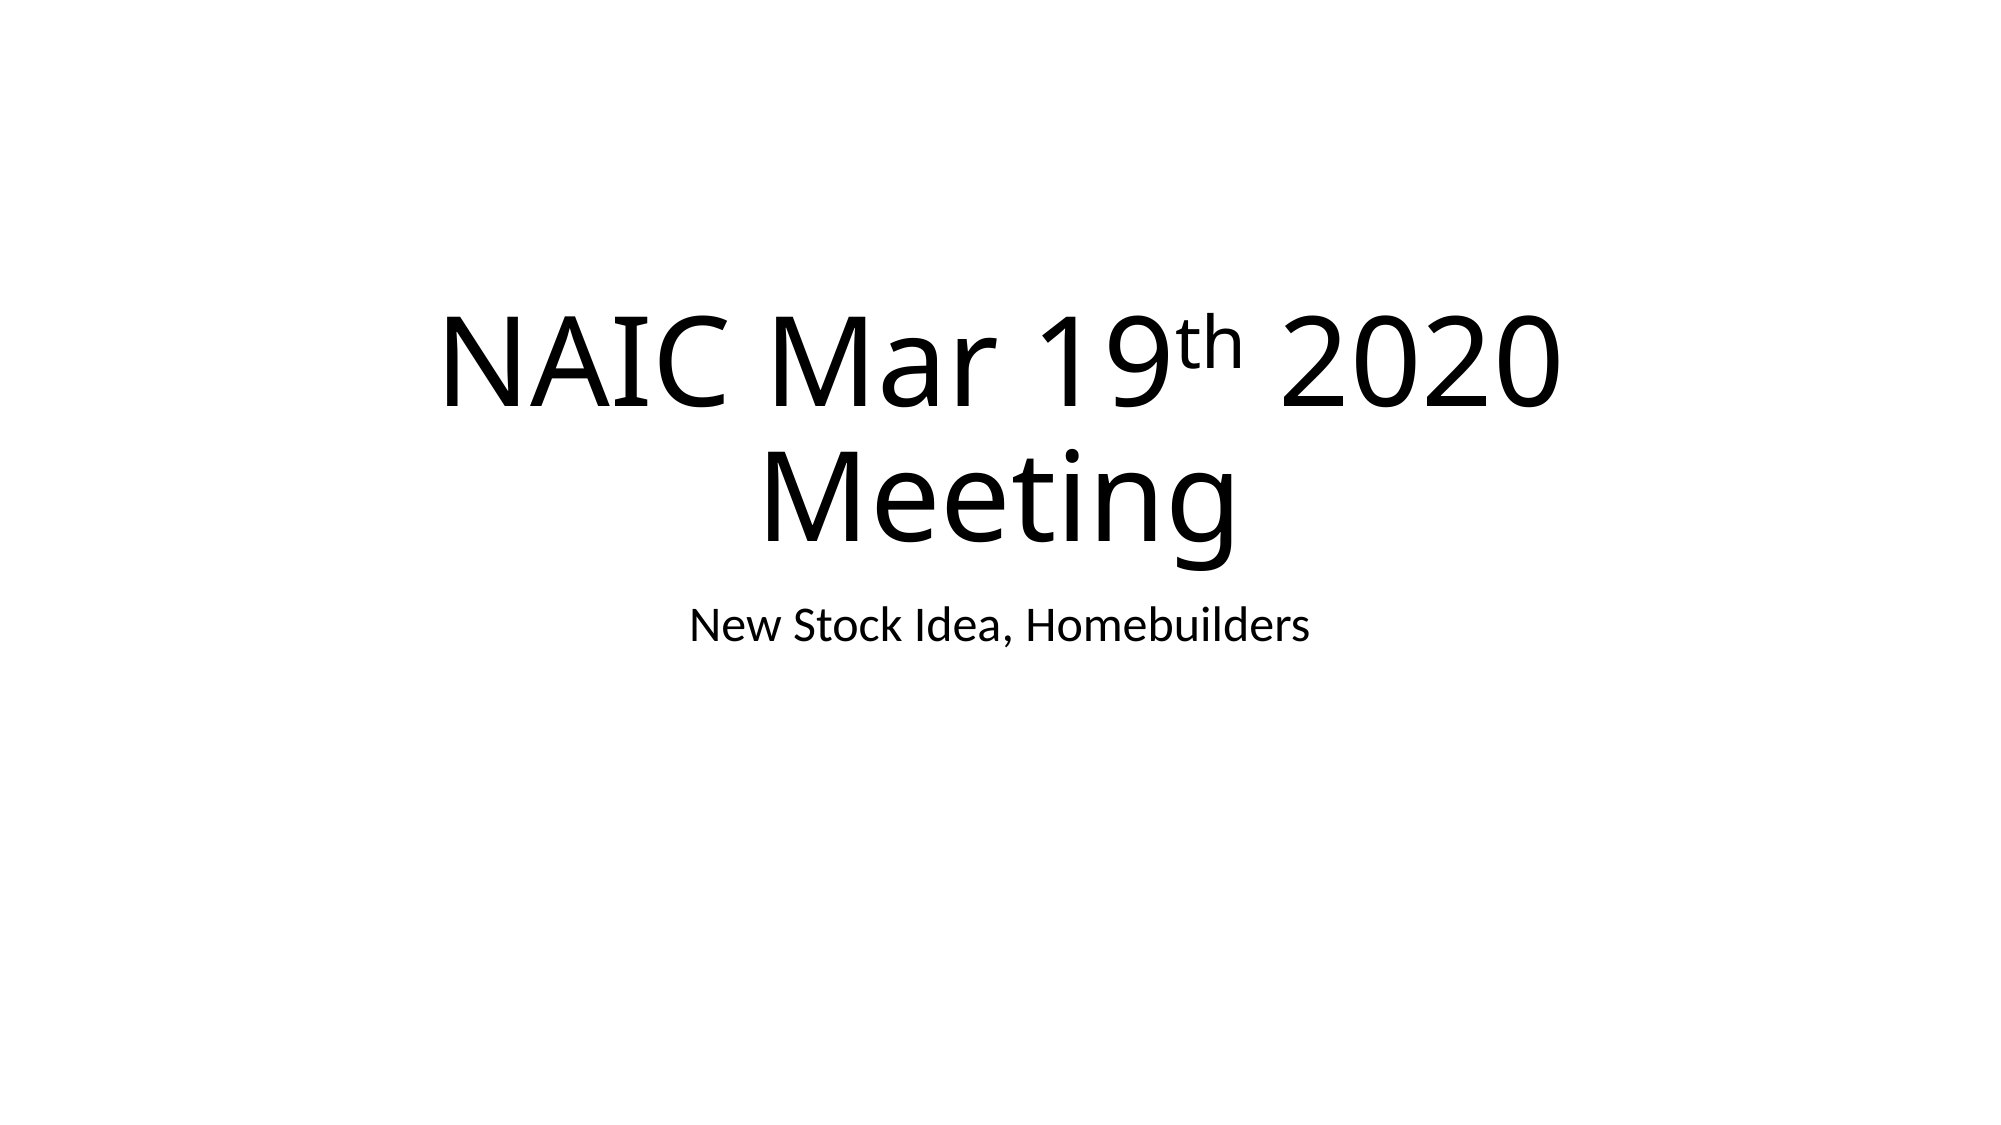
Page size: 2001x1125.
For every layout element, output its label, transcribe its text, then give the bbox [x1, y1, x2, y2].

title NAIC Mar 19th 2020 Meeting [249, 184, 1750, 576]
subtitle New Stock Idea, Homebuilders [249, 590, 1750, 863]
